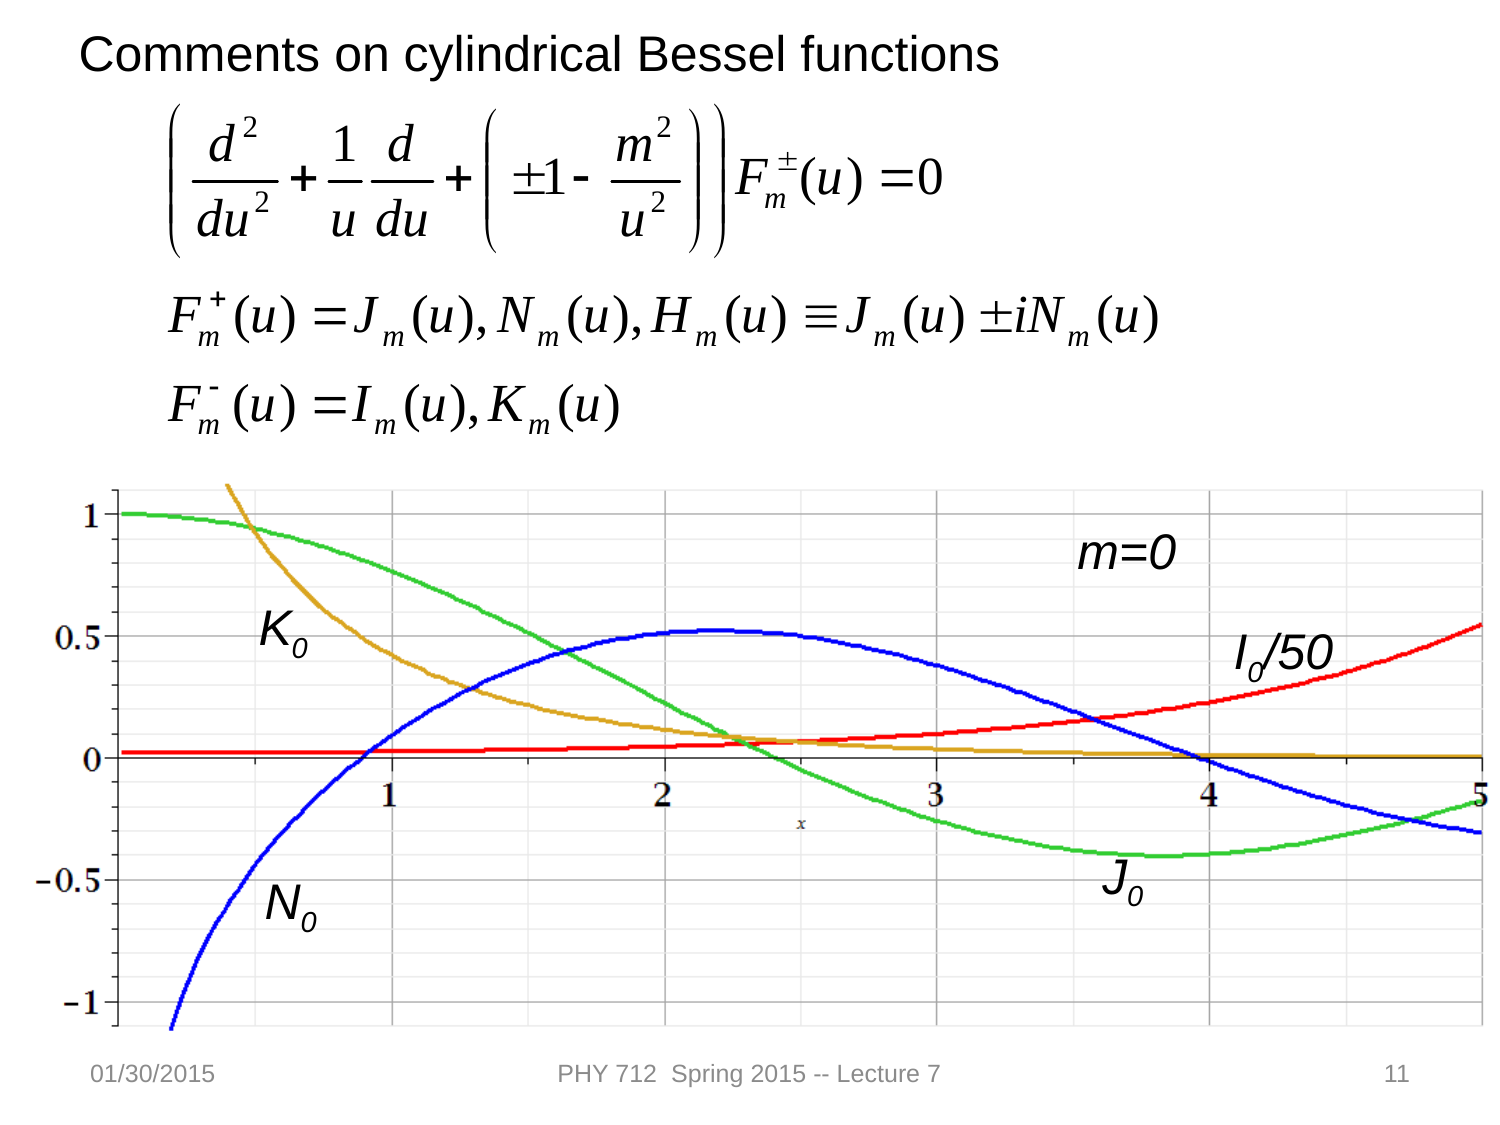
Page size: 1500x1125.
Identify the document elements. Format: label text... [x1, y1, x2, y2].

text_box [158, 92, 1169, 445]
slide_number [75, 1046, 425, 1103]
footer PHY 712 Spring 2015 -- Lecture 7 [512, 1046, 988, 1103]
picture [0, 477, 1500, 1038]
text_box Comments on cylindrical Bessel functions [63, 14, 1252, 89]
slide_number 11 [1074, 1046, 1425, 1103]
